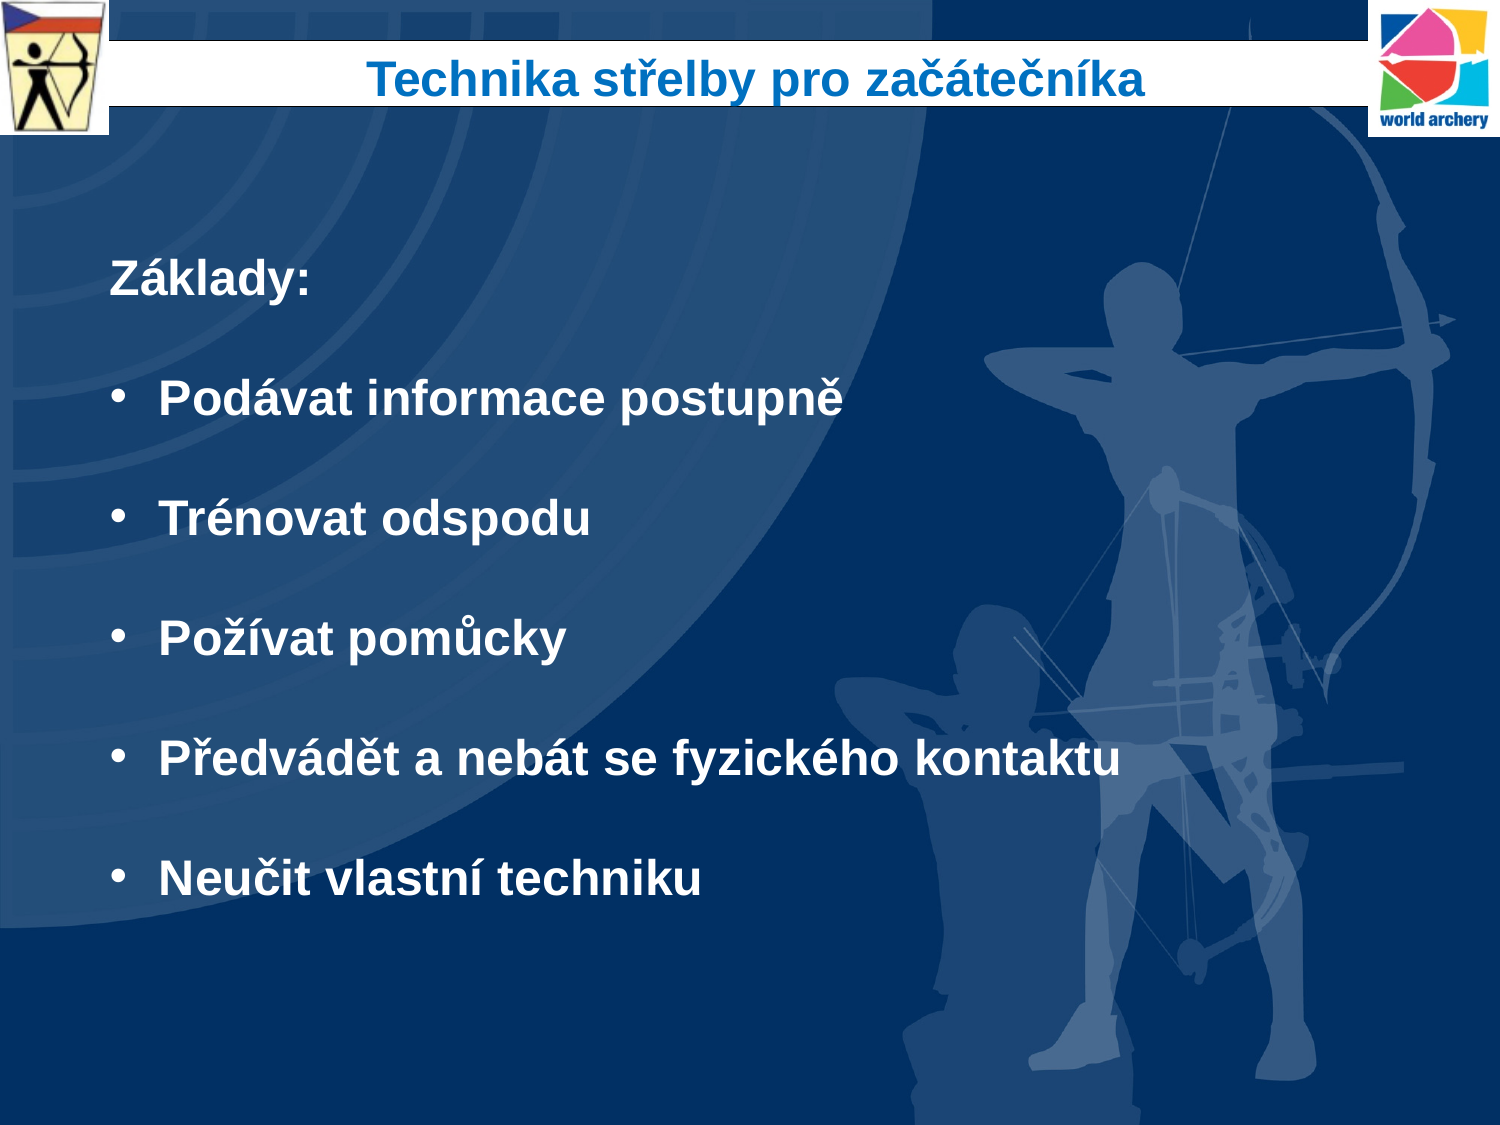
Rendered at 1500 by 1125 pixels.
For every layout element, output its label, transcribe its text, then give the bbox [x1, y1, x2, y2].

text_box Základy: Podávat informace postupně Trénovat odspodu Požívat pomůcky Předvádět a nebát se fyzického kontaktu Neučit vlastní techniku [94, 237, 1364, 973]
text_box [113, 40, 351, 107]
text_box [1268, 40, 1362, 107]
picture [0, 0, 1500, 1125]
text_box Technika střelby pro začátečníka [351, 39, 1268, 115]
